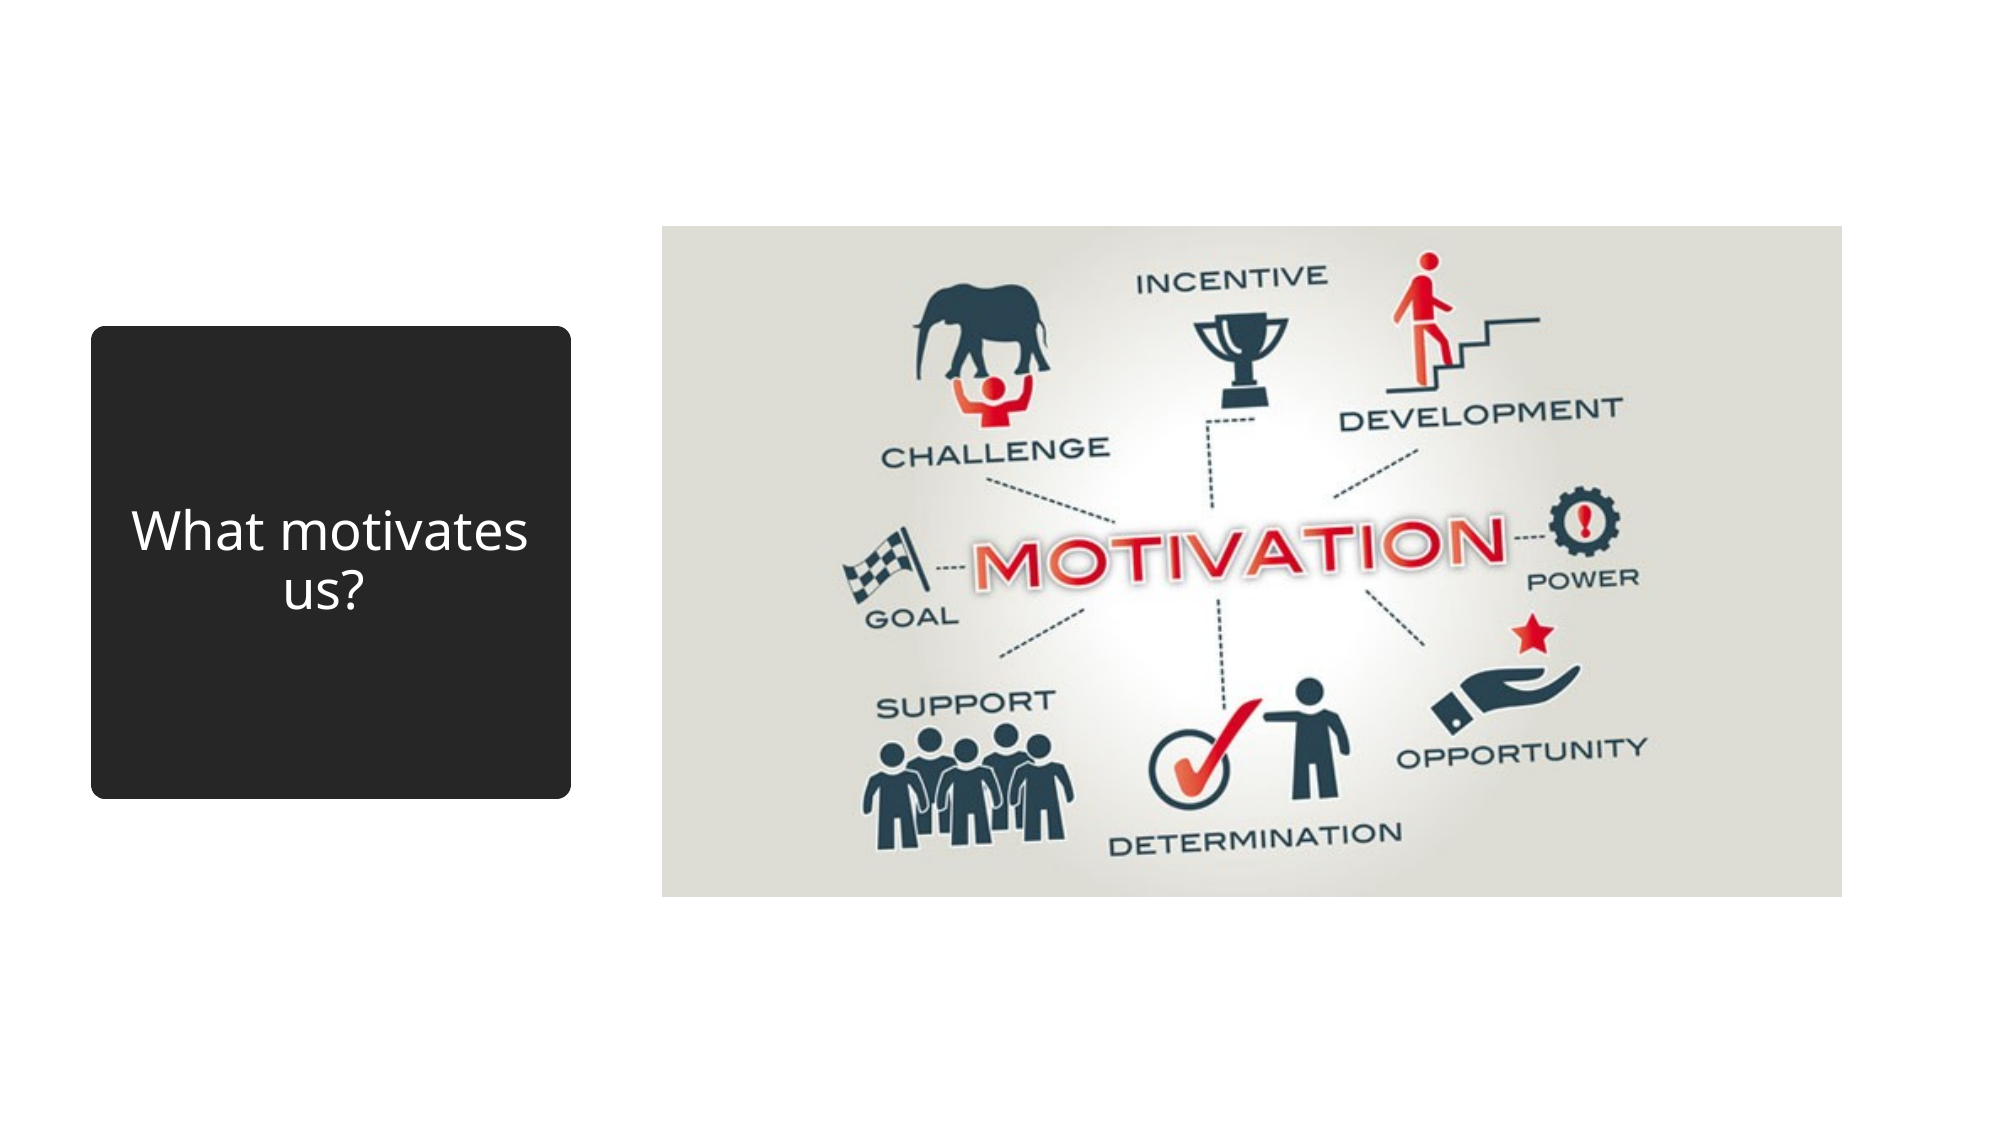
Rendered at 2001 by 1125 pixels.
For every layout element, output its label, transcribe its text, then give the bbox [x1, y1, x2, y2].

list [662, 226, 1842, 897]
title What motivates us? [105, 340, 557, 785]
